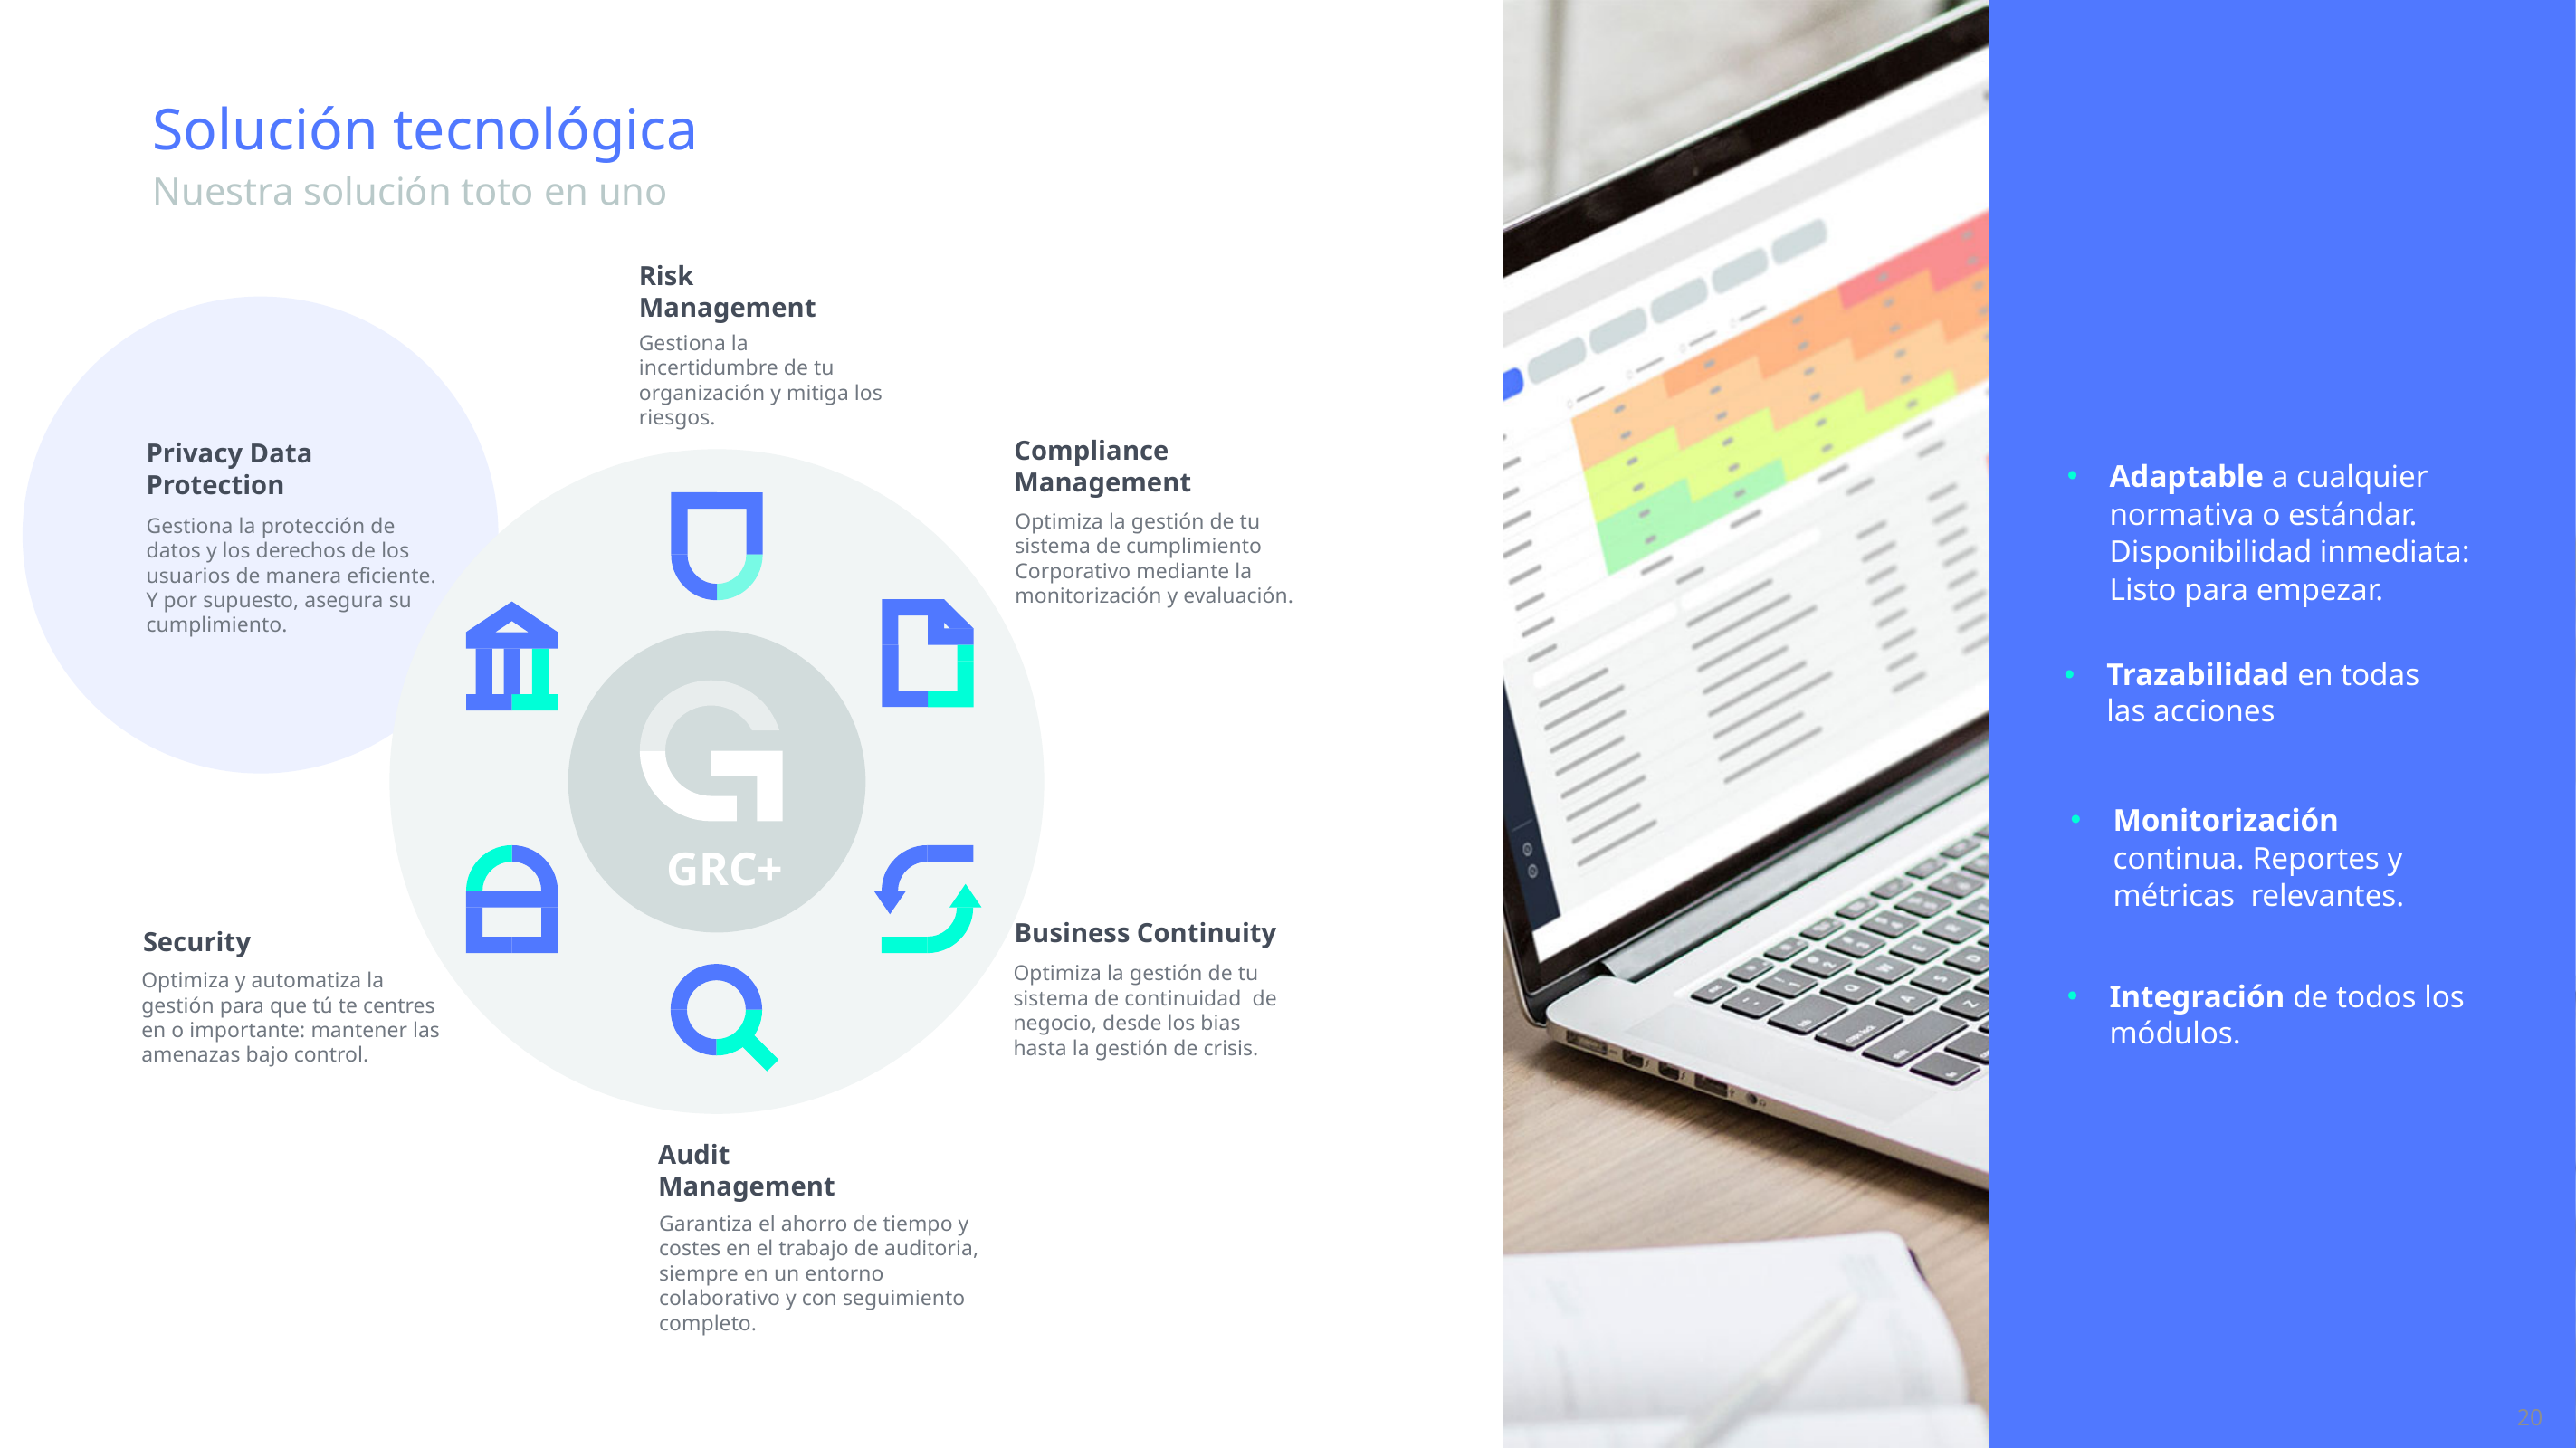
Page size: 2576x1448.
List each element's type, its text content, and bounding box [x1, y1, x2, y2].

list Solución tecnológica [119, 93, 1288, 163]
text_box Optimiza y automatiza la gestión para que tú te centres en o importante: mantener las amenazas bajo control. [139, 959, 385, 1067]
text_box Security [128, 918, 382, 964]
text_box Business Continuity [1049, 914, 1336, 948]
list Nuestra solución toto en uno [119, 167, 1288, 213]
text_box Optimiza la gestión de tu sistema de continuidad de negocio, desde los bias hasta la gestión de crisis. [1049, 952, 1290, 1060]
picture [1503, 0, 2576, 1448]
text_box [20, 294, 484, 776]
text_box Audit Management [656, 1136, 901, 1235]
text_box Compliance Management [1012, 432, 1291, 500]
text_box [389, 449, 1045, 1115]
text_box Optimiza la gestión de tu sistema de cumplimiento Corporativo mediante la monitorización y evaluación. [1049, 500, 1314, 608]
text_box Gestiona la incertidumbre de tu organización y mitiga los riesgos. [636, 321, 918, 430]
text_box Risk Management [636, 257, 856, 321]
text_box Gestiona la protección de datos y los derechos de los usuarios de manera eficiente. Y por supuesto, asegura su cumplimiento. [144, 504, 385, 637]
text_box Privacy Data Protection [144, 433, 352, 504]
text_box Garantiza el ahorro de tiempo y costes en el trabajo de auditoria, siempre en un entorno colaborativo y con seguimiento completo. [657, 1202, 1007, 1335]
